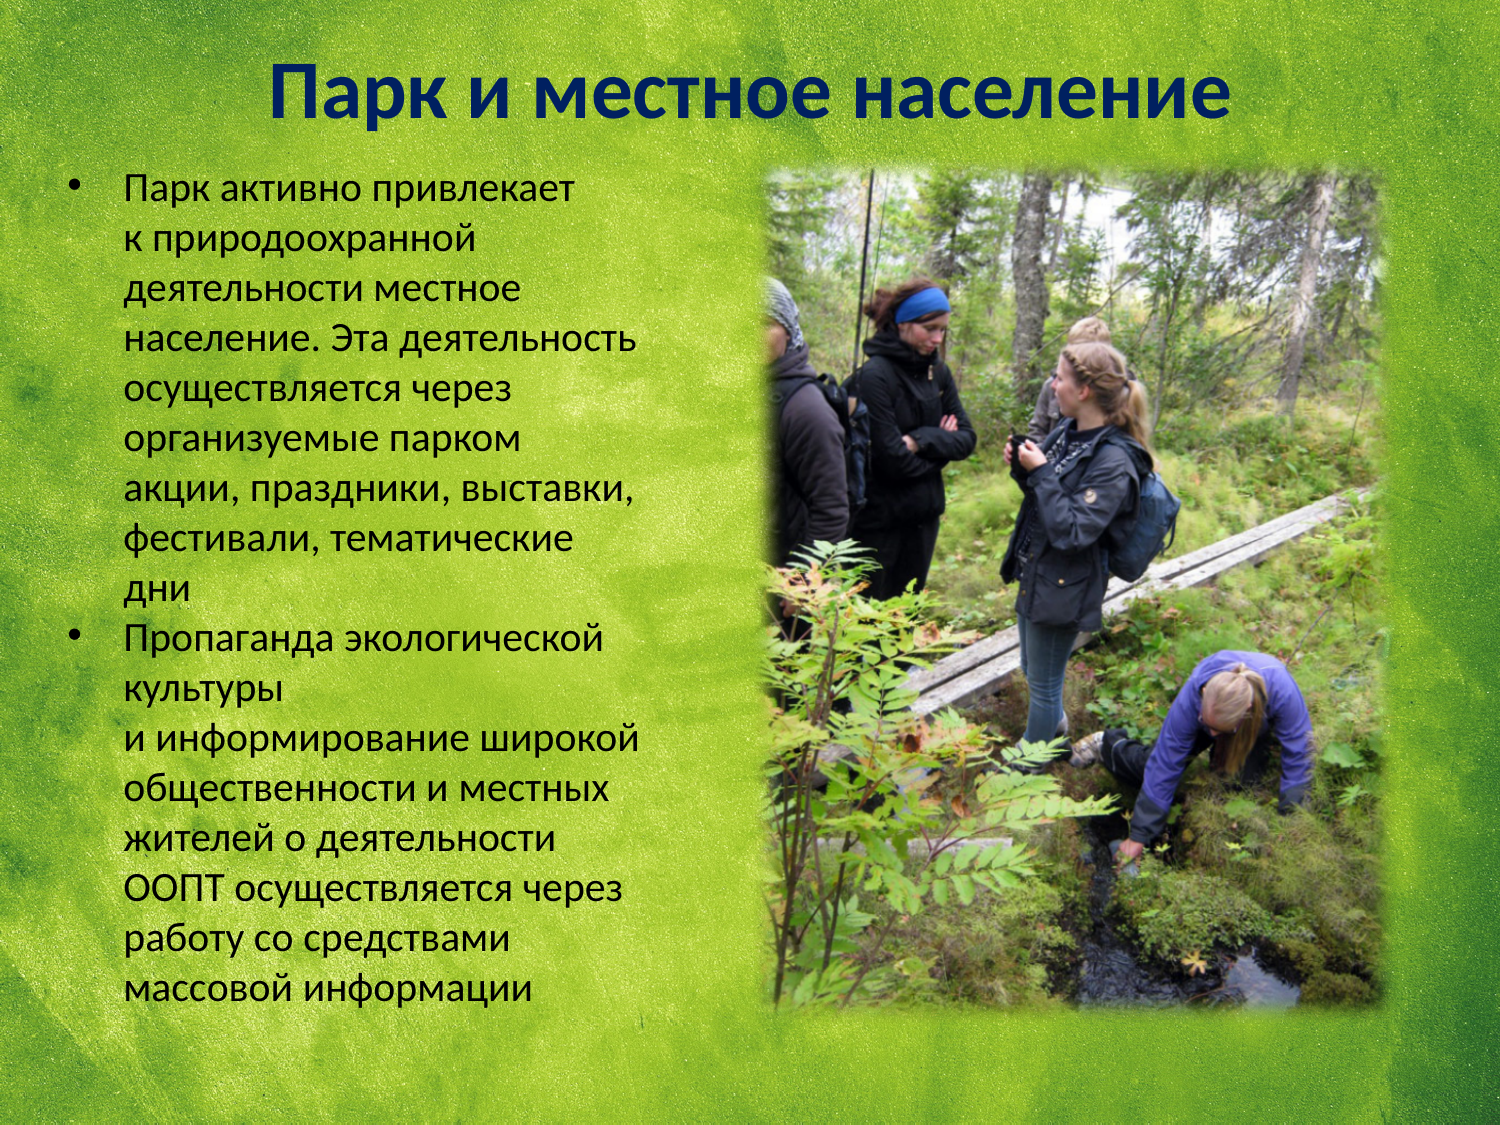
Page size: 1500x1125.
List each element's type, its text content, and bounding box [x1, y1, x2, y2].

text_box Парк активно привлекает к природоохранной деятельности местное население. Эта деятельность осуществляется через организуемые парком акции, праздники, выставки, фестивали, тематические дни Пропаганда экологической культуры и информирование широкой общественности и местных жителей о деятельности ООПТ осуществляется через работу со средствами массовой информации [52, 152, 656, 1018]
text_box Парк и местное население [0, 27, 1500, 143]
picture [750, 151, 1400, 1026]
